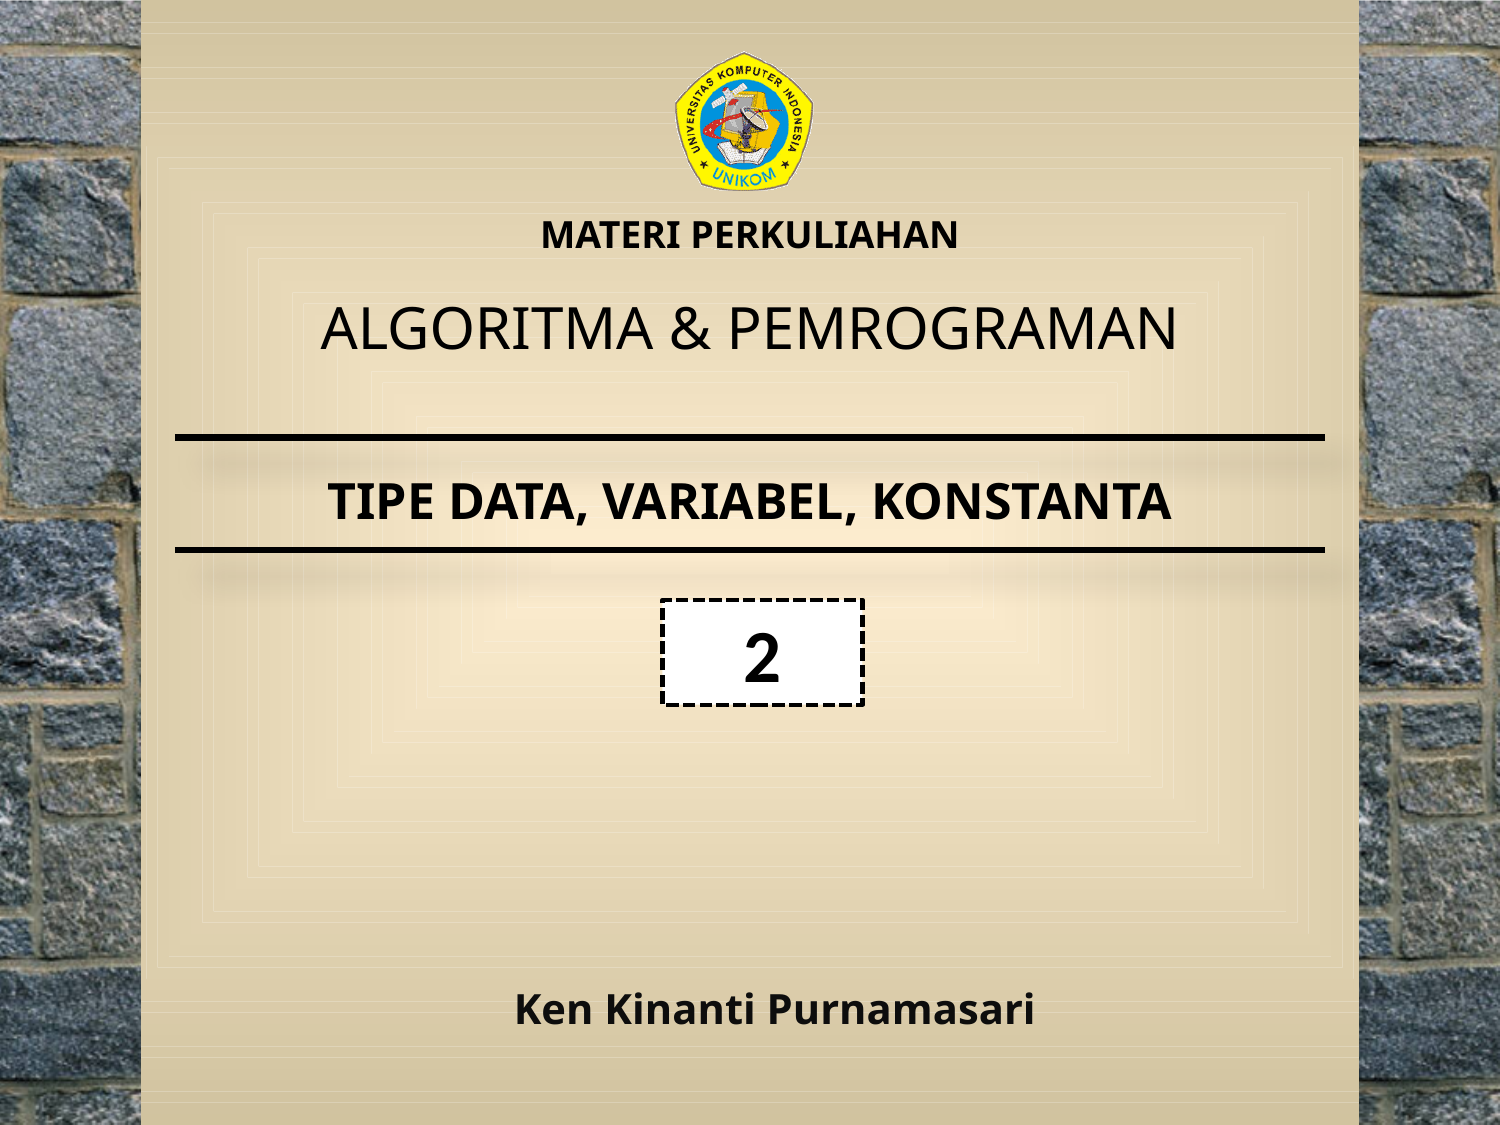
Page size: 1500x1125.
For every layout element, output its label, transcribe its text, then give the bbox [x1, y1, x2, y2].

picture [1359, 0, 1500, 1125]
picture [0, 0, 141, 1125]
title MATERI PERKULIAHAN ALGORITMA & PEMROGRAMAN [184, 149, 1359, 400]
text_box TIPE DATA, VARIABEL, KONSTANTA [184, 462, 1325, 538]
subtitle Ken Kinanti Purnamasari [399, 975, 1150, 1063]
picture [674, 49, 814, 191]
text_box 2 [660, 598, 865, 707]
